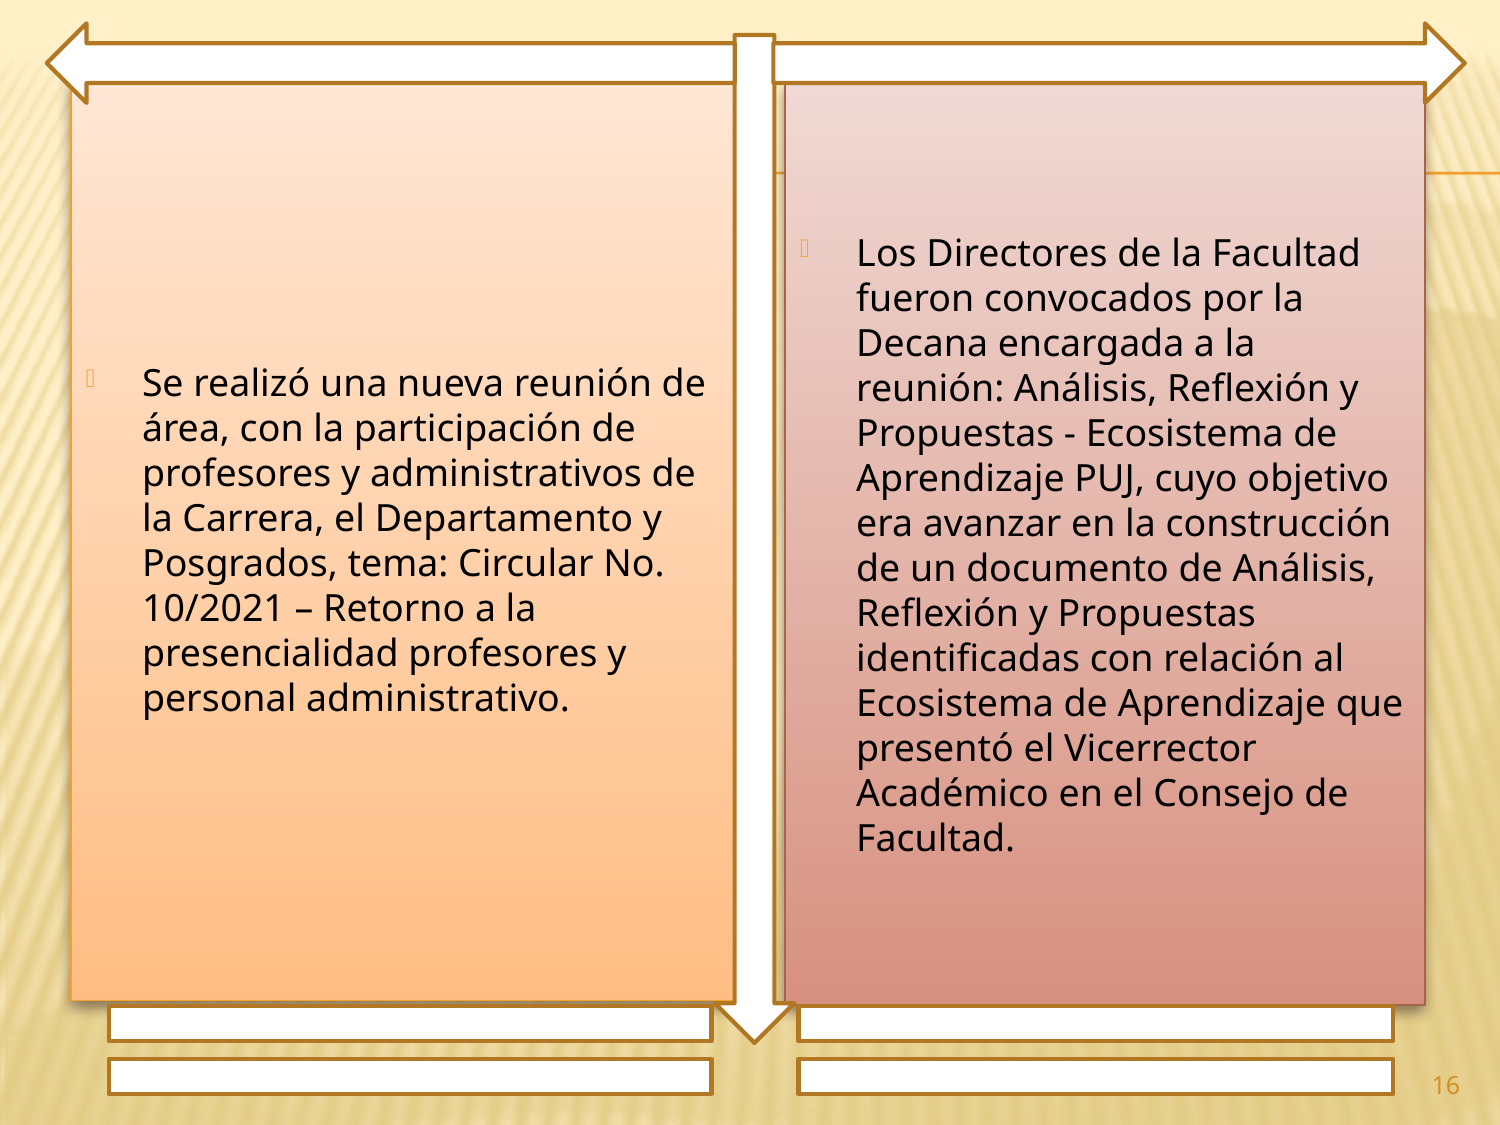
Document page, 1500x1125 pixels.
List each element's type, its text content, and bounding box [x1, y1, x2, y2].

slide_number 16 [1350, 1062, 1475, 1103]
text_box [771, 21, 1467, 105]
text_box [796, 1004, 1395, 1043]
text_box [712, 32, 797, 1046]
text_box [796, 1057, 1395, 1096]
list Se realizó una nueva reunión de área, con la participación de profesores y administrativos de la Carrera, el Departamento y Posgrados, tema: Circular No. 10/2021 – Retorno a la presencialidad profesores y personal administrativo. [70, 86, 732, 1001]
text_box [107, 1057, 714, 1096]
text_box [44, 21, 737, 105]
text_box [107, 1004, 714, 1043]
list Los Directores de la Facultad fueron convocados por la Decana encargada a la reunión: Análisis, Reflexión y Propuestas - Ecosistema de Aprendizaje PUJ, cuyo objetivo era avanzar en la construcción de un documento de Análisis, Reflexión y Propuestas identificadas con relación al Ecosistema de Aprendizaje que presentó el Vicerrector Académico en el Consejo de Facultad. [784, 86, 1426, 1006]
